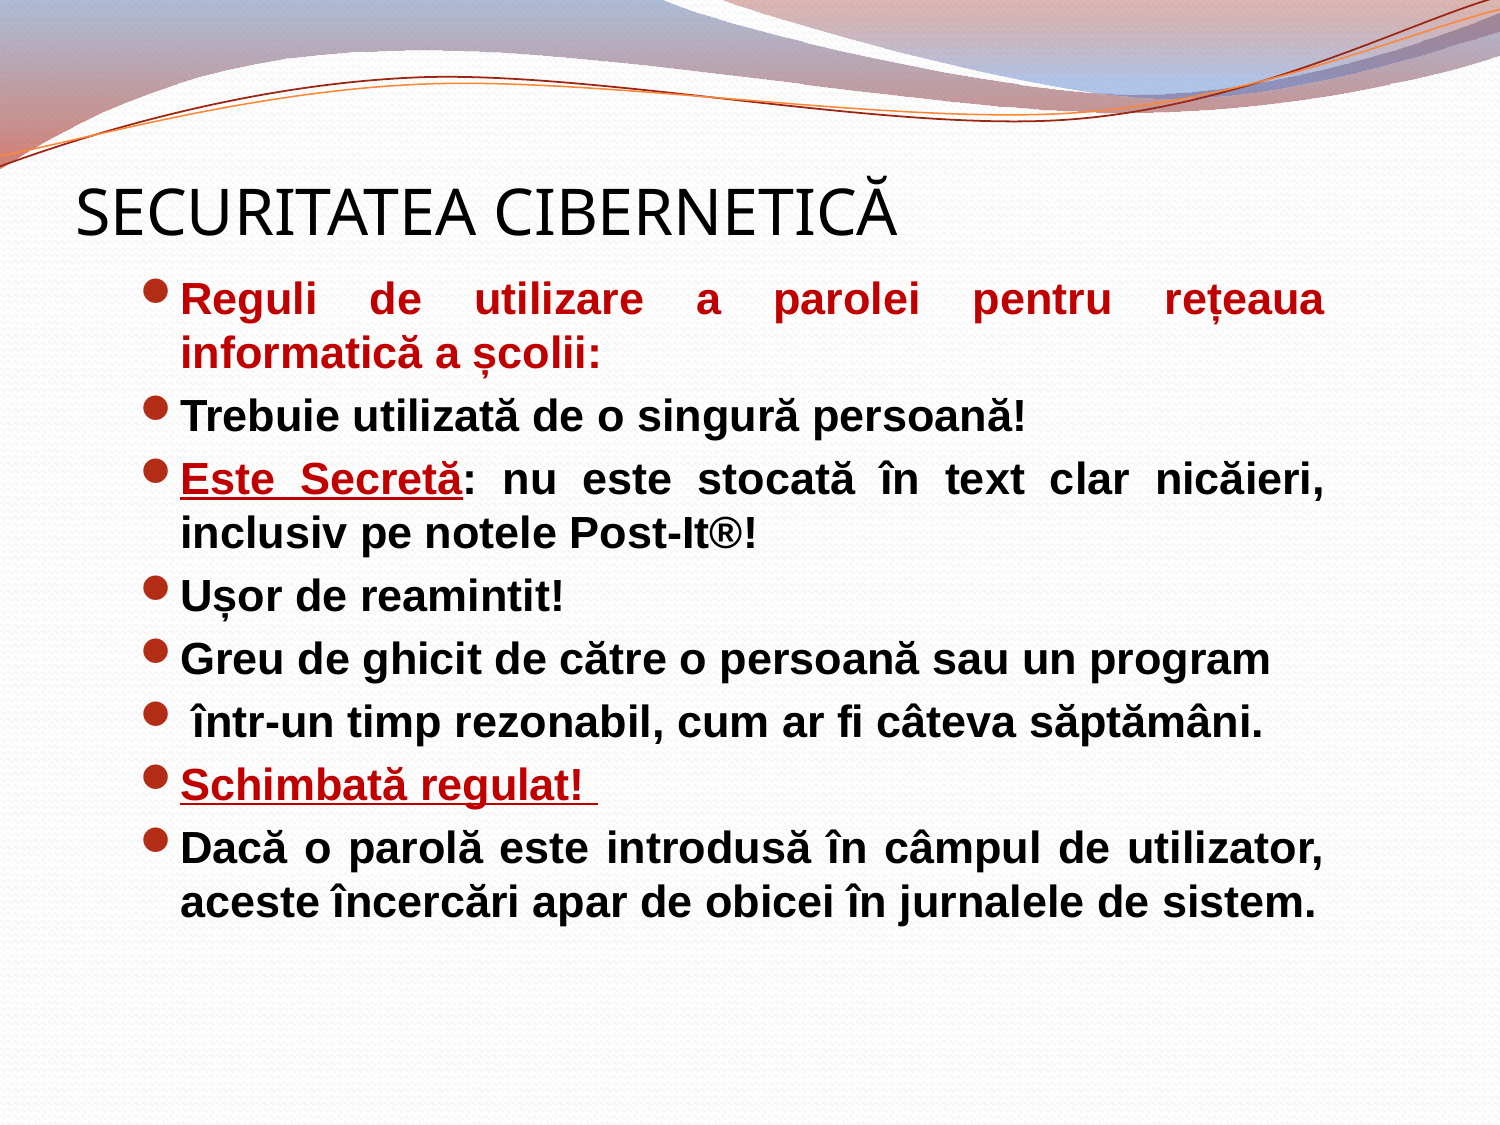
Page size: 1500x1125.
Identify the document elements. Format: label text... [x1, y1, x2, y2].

list Reguli de utilizare a parolei pentru rețeaua informatică a școlii: Trebuie utilizată de o singură persoană! Este Secretă: nu este stocată în text clar nicăieri, inclusiv pe notele Post-It®! Ușor de reamintit! Greu de ghicit de către o persoană sau un program într-un timp rezonabil, cum ar fi câteva săptămâni. Schimbată regulat! Dacă o parolă este introdusă în câmpul de utilizator, aceste încercări apar de obicei în jurnalele de sistem. [125, 262, 1341, 1050]
title SECURITATEA CIBERNETICĂ [75, 115, 1425, 303]
